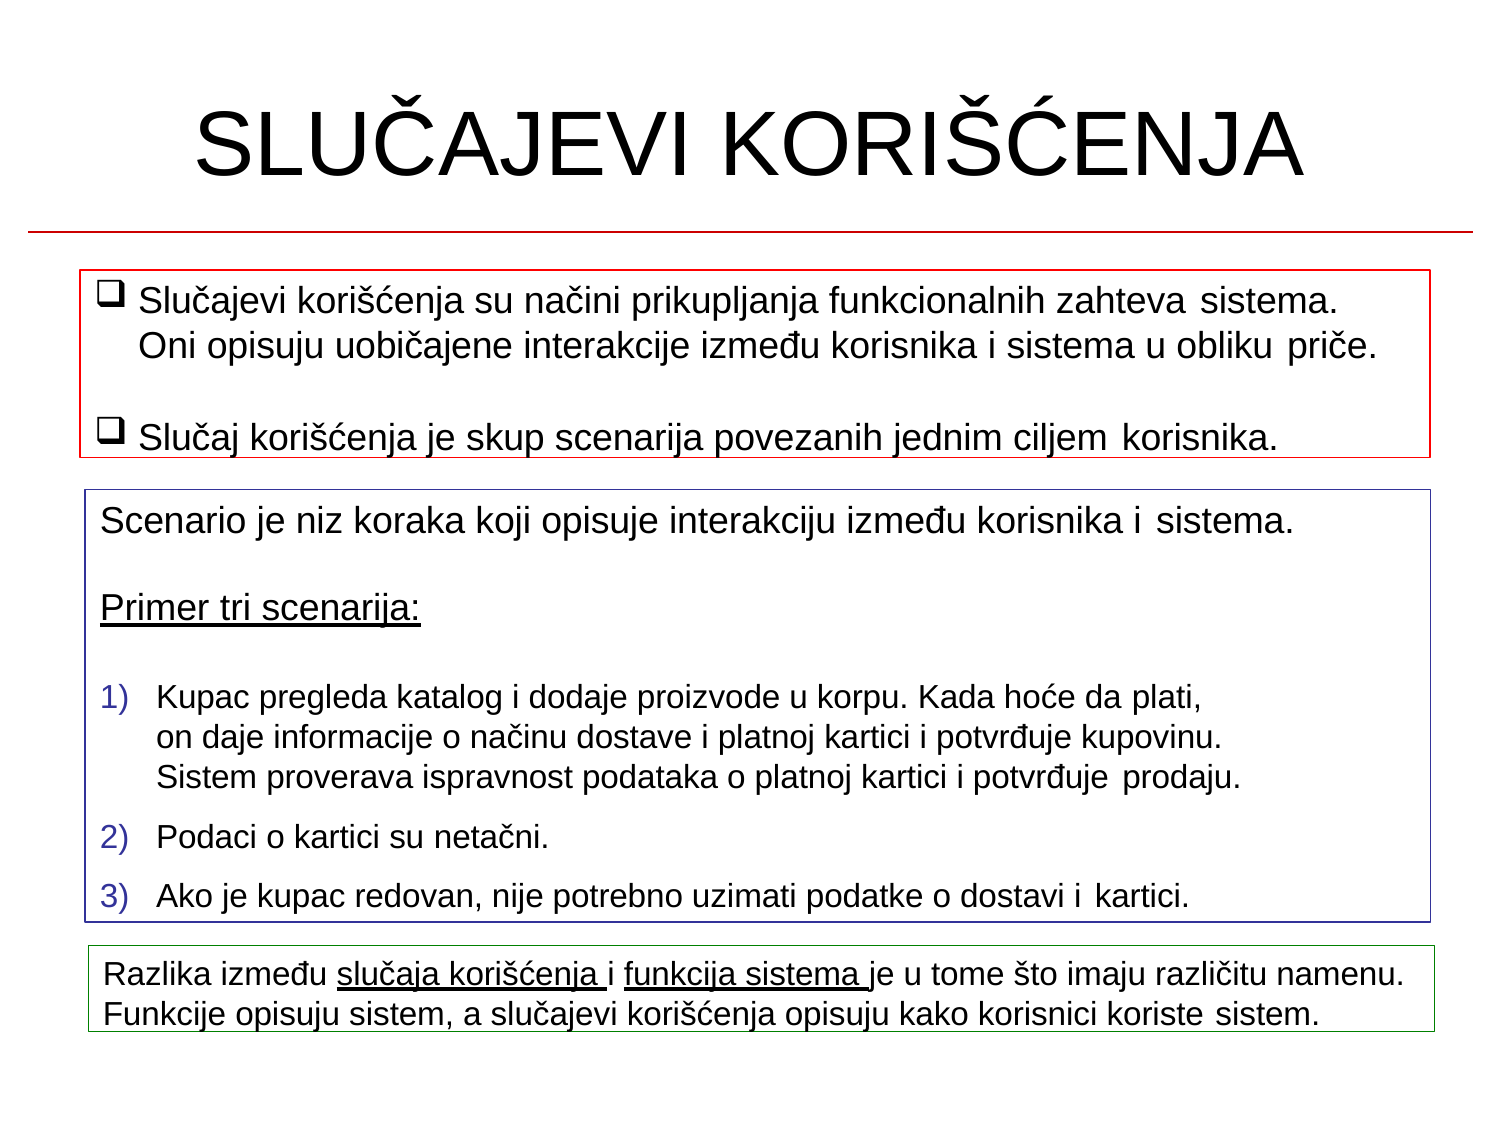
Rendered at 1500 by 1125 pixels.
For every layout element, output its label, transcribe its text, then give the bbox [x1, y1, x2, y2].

title SLUČAJEVI KORIŠĆENJA [74, 44, 1425, 231]
text_box Razlika između slučaja korišćenja i funkcija sistema je u tome što imaju različitu namenu. Funkcije opisuju sistem, a slučajevi korišćenja opisuju kako korisnici koriste sistem. [88, 945, 1435, 1032]
text_box [84, 489, 1431, 923]
text_box Scenario je niz koraka koji opisuje interakciju između korisnika i sistema. Primer tri scenarija: Kupac pregleda katalog i dodaje proizvode u korpu. Kada hoće da plati, on daje informacije o načinu dostave i platnoj kartici i potvrđuje kupovinu. Sistem proverava ispravnost podataka o platnoj kartici i potvrđuje prodaju. Podaci o kartici su netačni. Ako je kupac redovan, nije potrebno uzimati podatke o dostavi i kartici. [97, 496, 1304, 915]
text_box Slučajevi korišćenja su načini prikupljanja funkcionalnih zahteva sistema. Oni opisuju uobičajene interakcije između korisnika i sistema u obliku priče. Slučaj korišćenja je skup scenarija povezanih jednim ciljem korisnika. [80, 269, 1431, 458]
